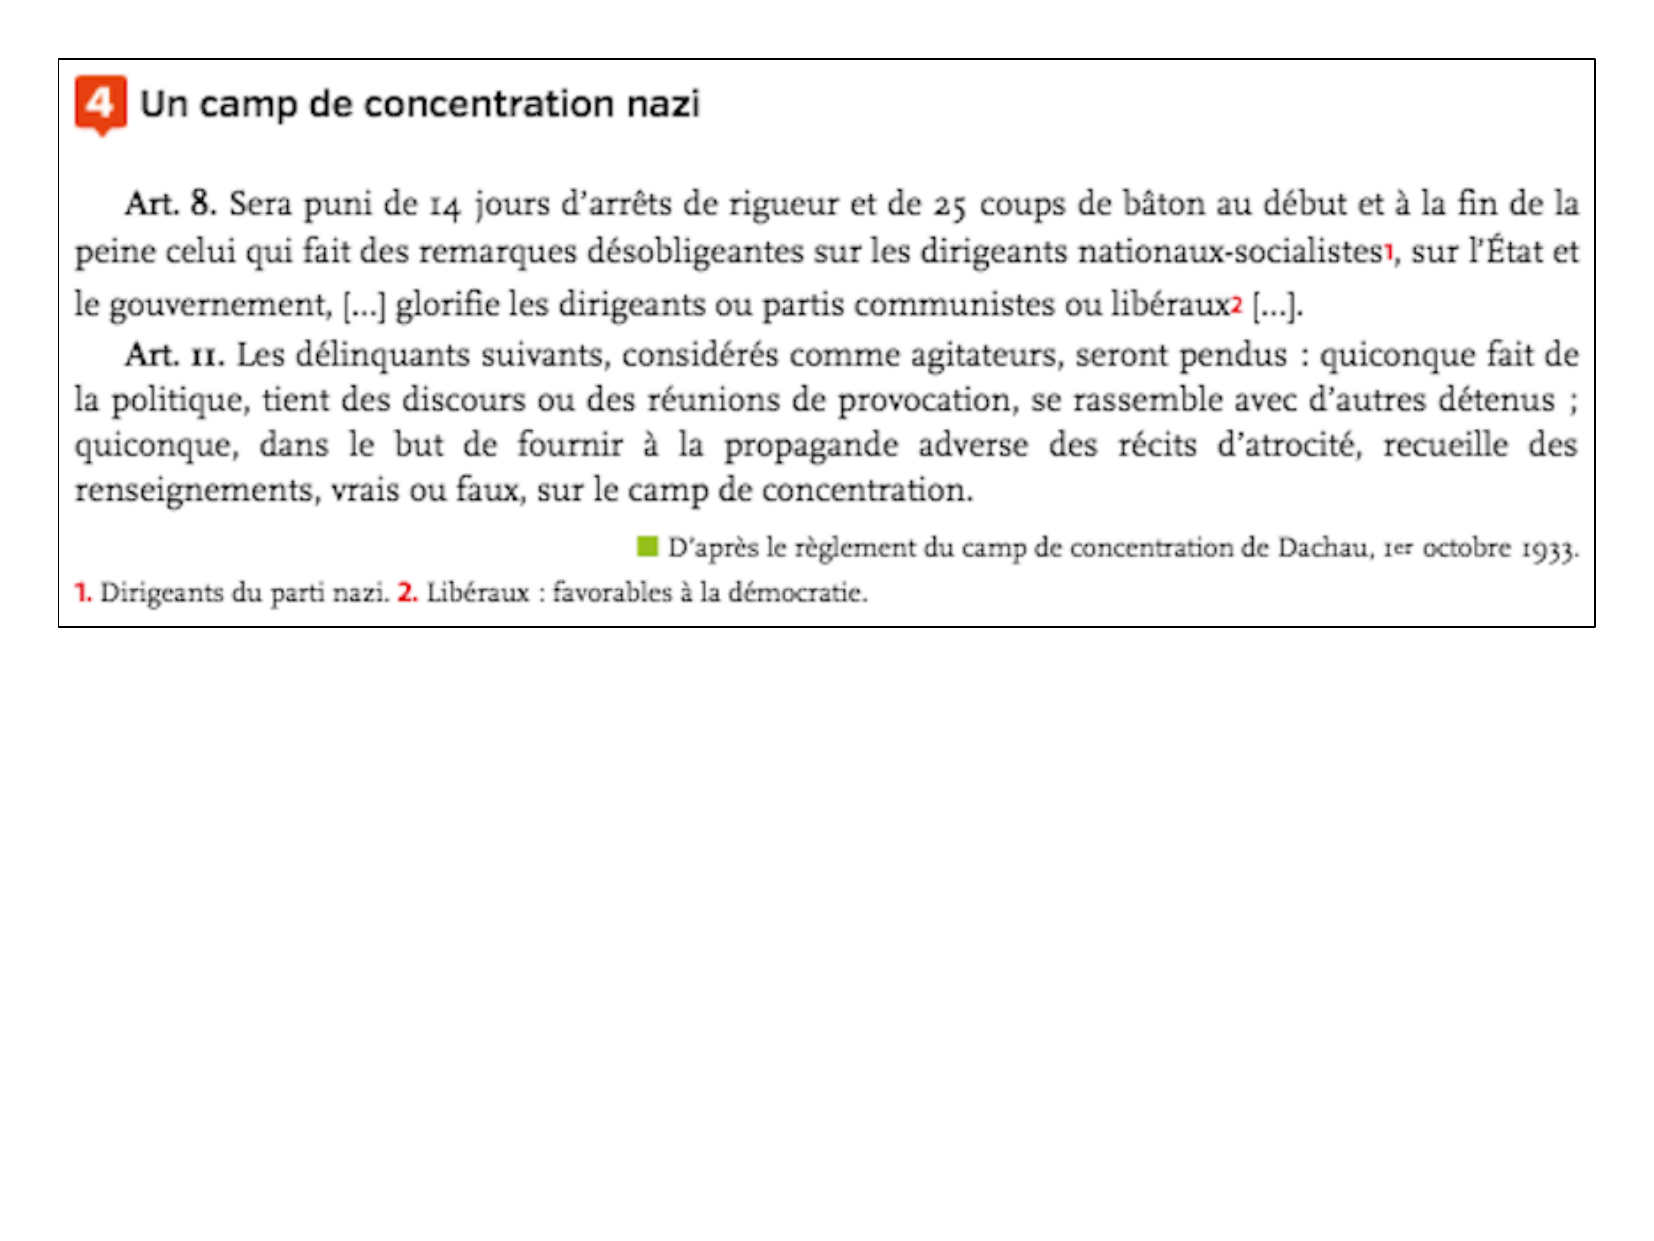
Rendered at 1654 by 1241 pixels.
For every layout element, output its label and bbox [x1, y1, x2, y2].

picture [59, 59, 1595, 627]
